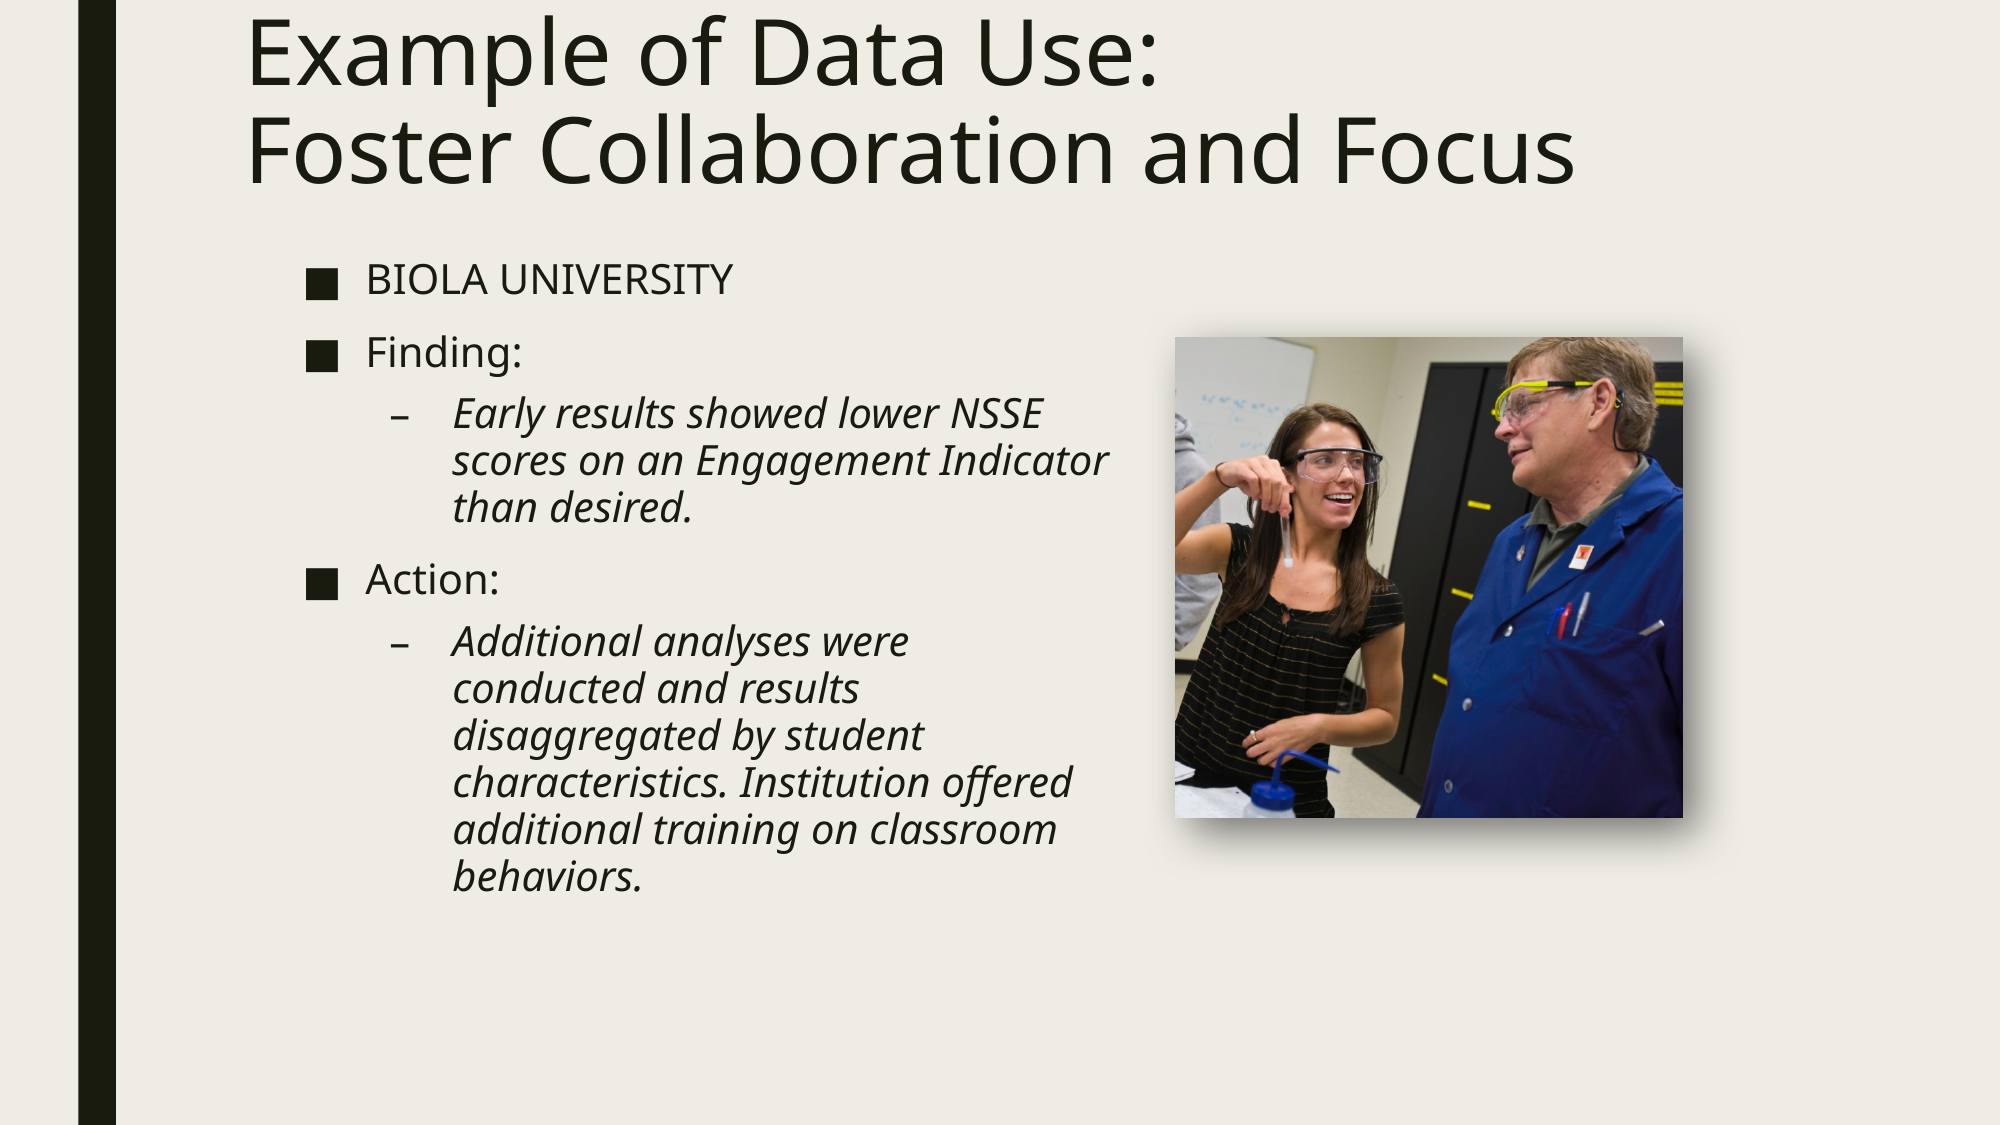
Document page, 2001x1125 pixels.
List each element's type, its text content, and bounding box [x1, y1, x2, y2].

title Example of Data Use: Foster Collaboration and Focus [229, 0, 1805, 244]
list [1174, 337, 1683, 818]
list BIOLA UNIVERSITY Finding: Early results showed lower NSSE scores on an Engagement Indicator than desired. Action: Additional analyses were conducted and results disaggregated by student characteristics. Institution offered additional training on classroom behaviors. [287, 249, 1125, 1100]
